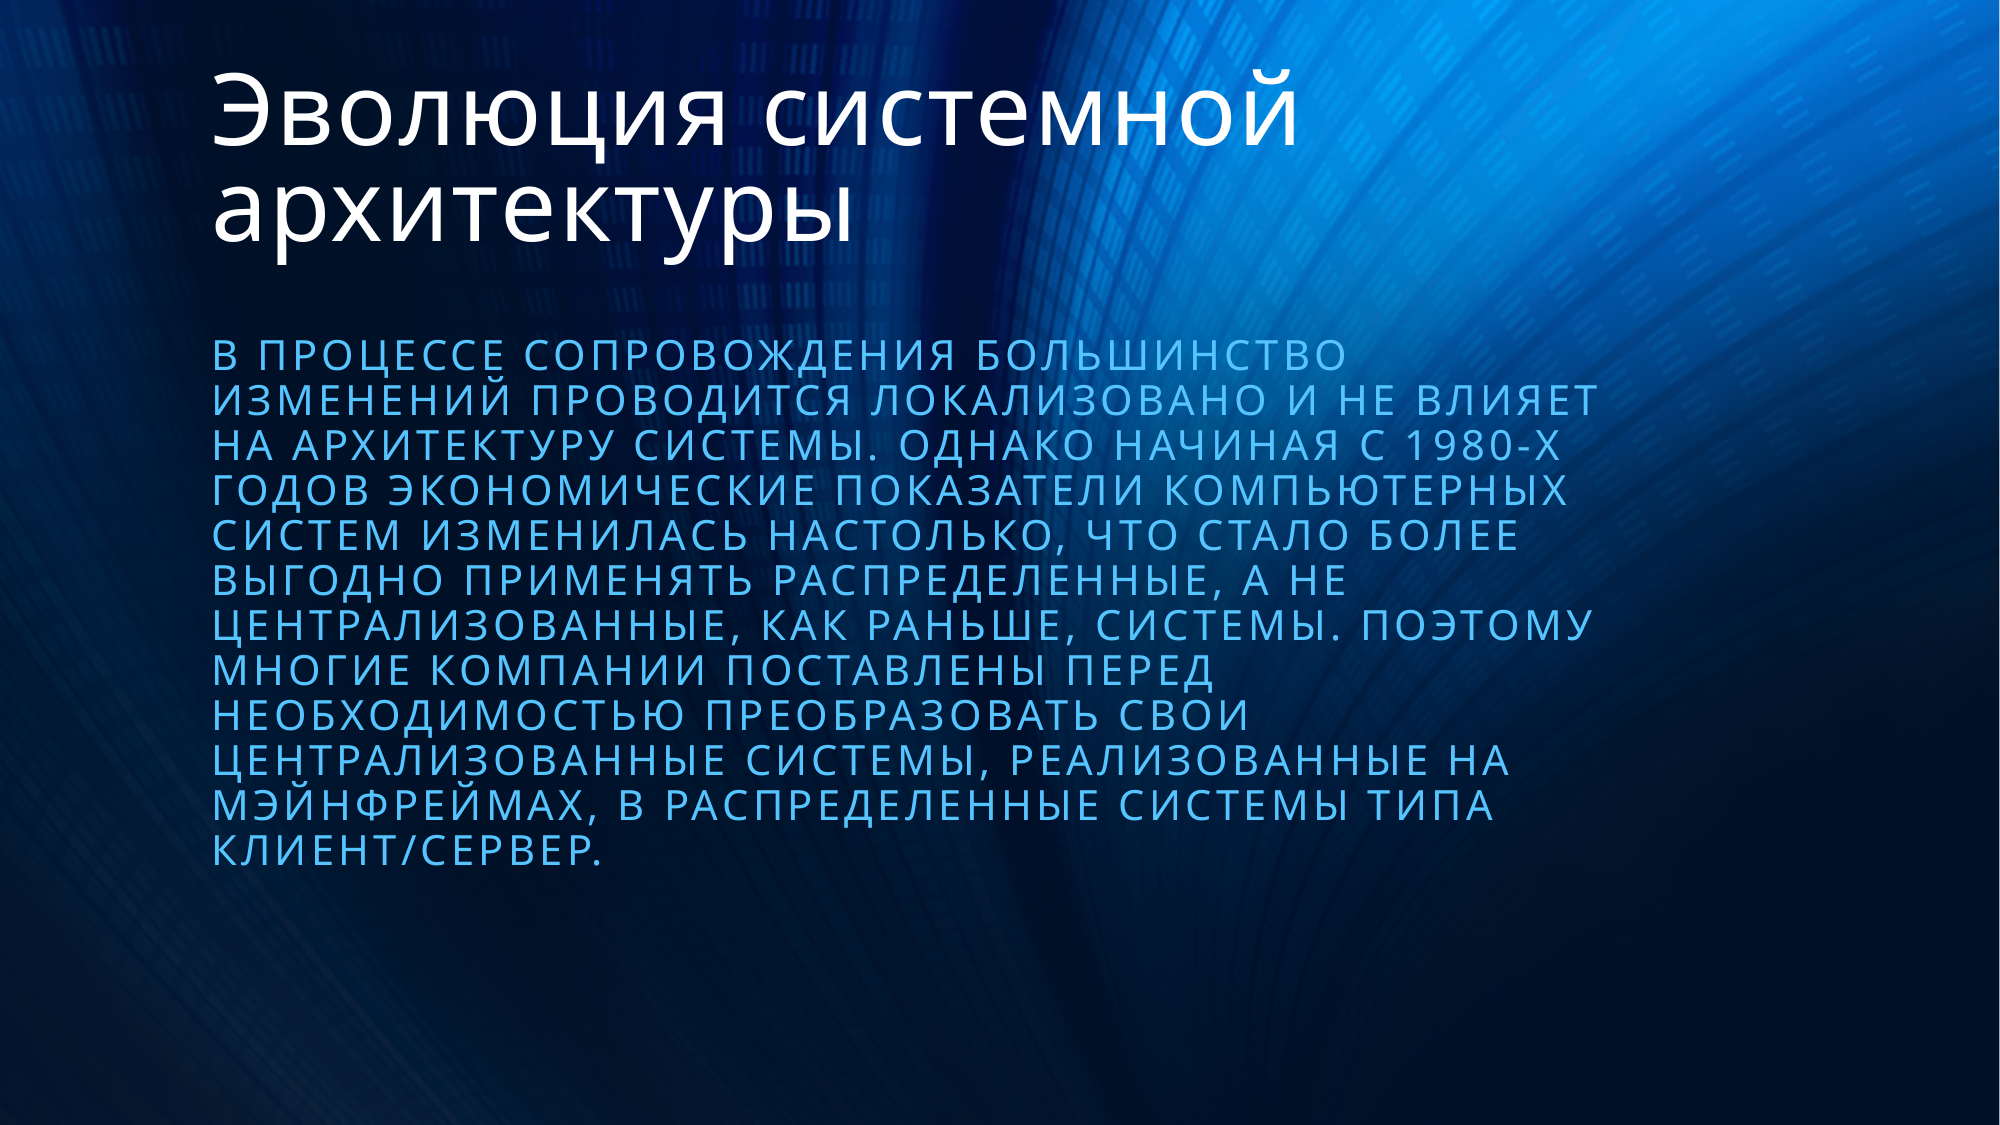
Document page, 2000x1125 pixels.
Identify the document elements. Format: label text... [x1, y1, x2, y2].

picture [0, 0, 2000, 1125]
text_box В процессе сопровождения большинство изменений проводится локализовано и не влияет на архитектуру системы. Однако начиная с 1980-х годов экономические показатели компьютерных систем изменилась настолько, что стало более выгодно применять распределенные, а не централизованные, как раньше, системы. Поэтому многие компании поставлены перед необходимостью преобразовать свои централизованные системы, реализованные на мэйнфреймах, в распределенные системы типа клиент/сервер. [196, 326, 1622, 1125]
text_box Эволюция системной архитектуры [196, 43, 1697, 269]
